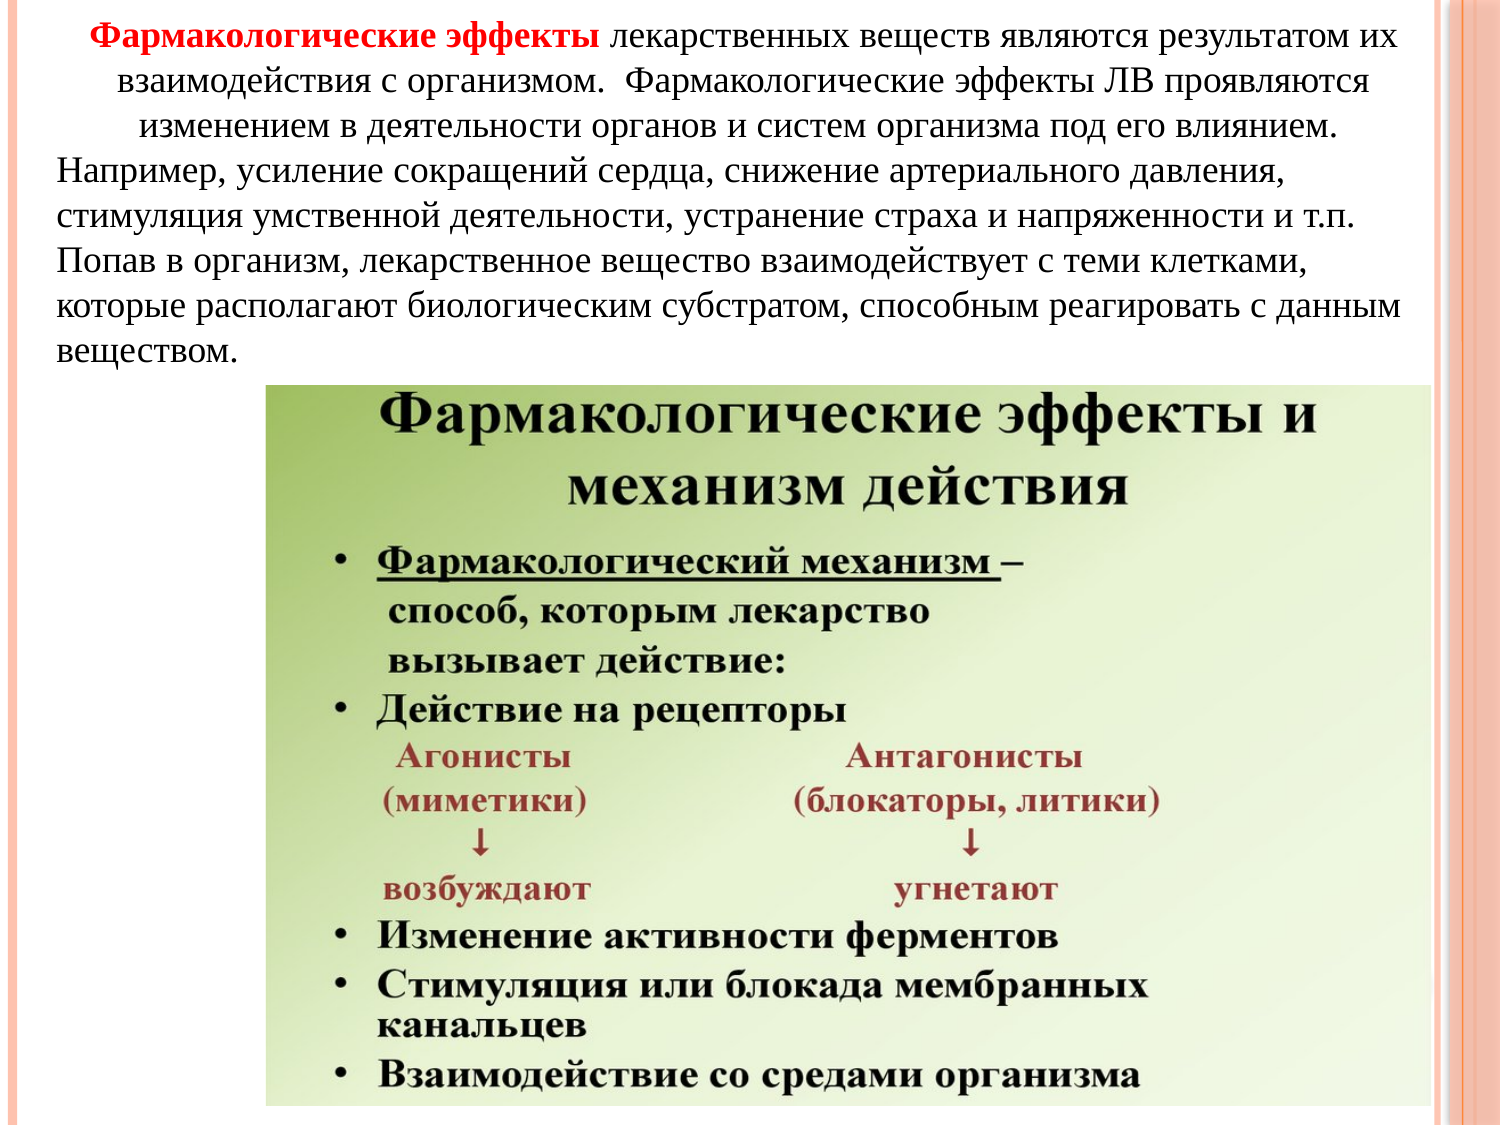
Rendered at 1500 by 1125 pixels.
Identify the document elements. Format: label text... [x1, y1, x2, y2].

text_box Фармакологические эффекты лекарственных веществ являются результатом их взаимодействия с организмом. Фармакологические эффекты ЛВ проявляются изменением в деятельности органов и систем организма под его влиянием. Например, усиление сокращений сердца, снижение артериального давления, стимуляция умственной деятельности, устранение страха и напряженности и т.п. Попав в организм, лекарственное вещество взаимодействует с теми клетками, которые располагают биологическим субстратом, способным реагировать с данным веществом. [41, 2, 1447, 422]
picture [265, 384, 1432, 1107]
